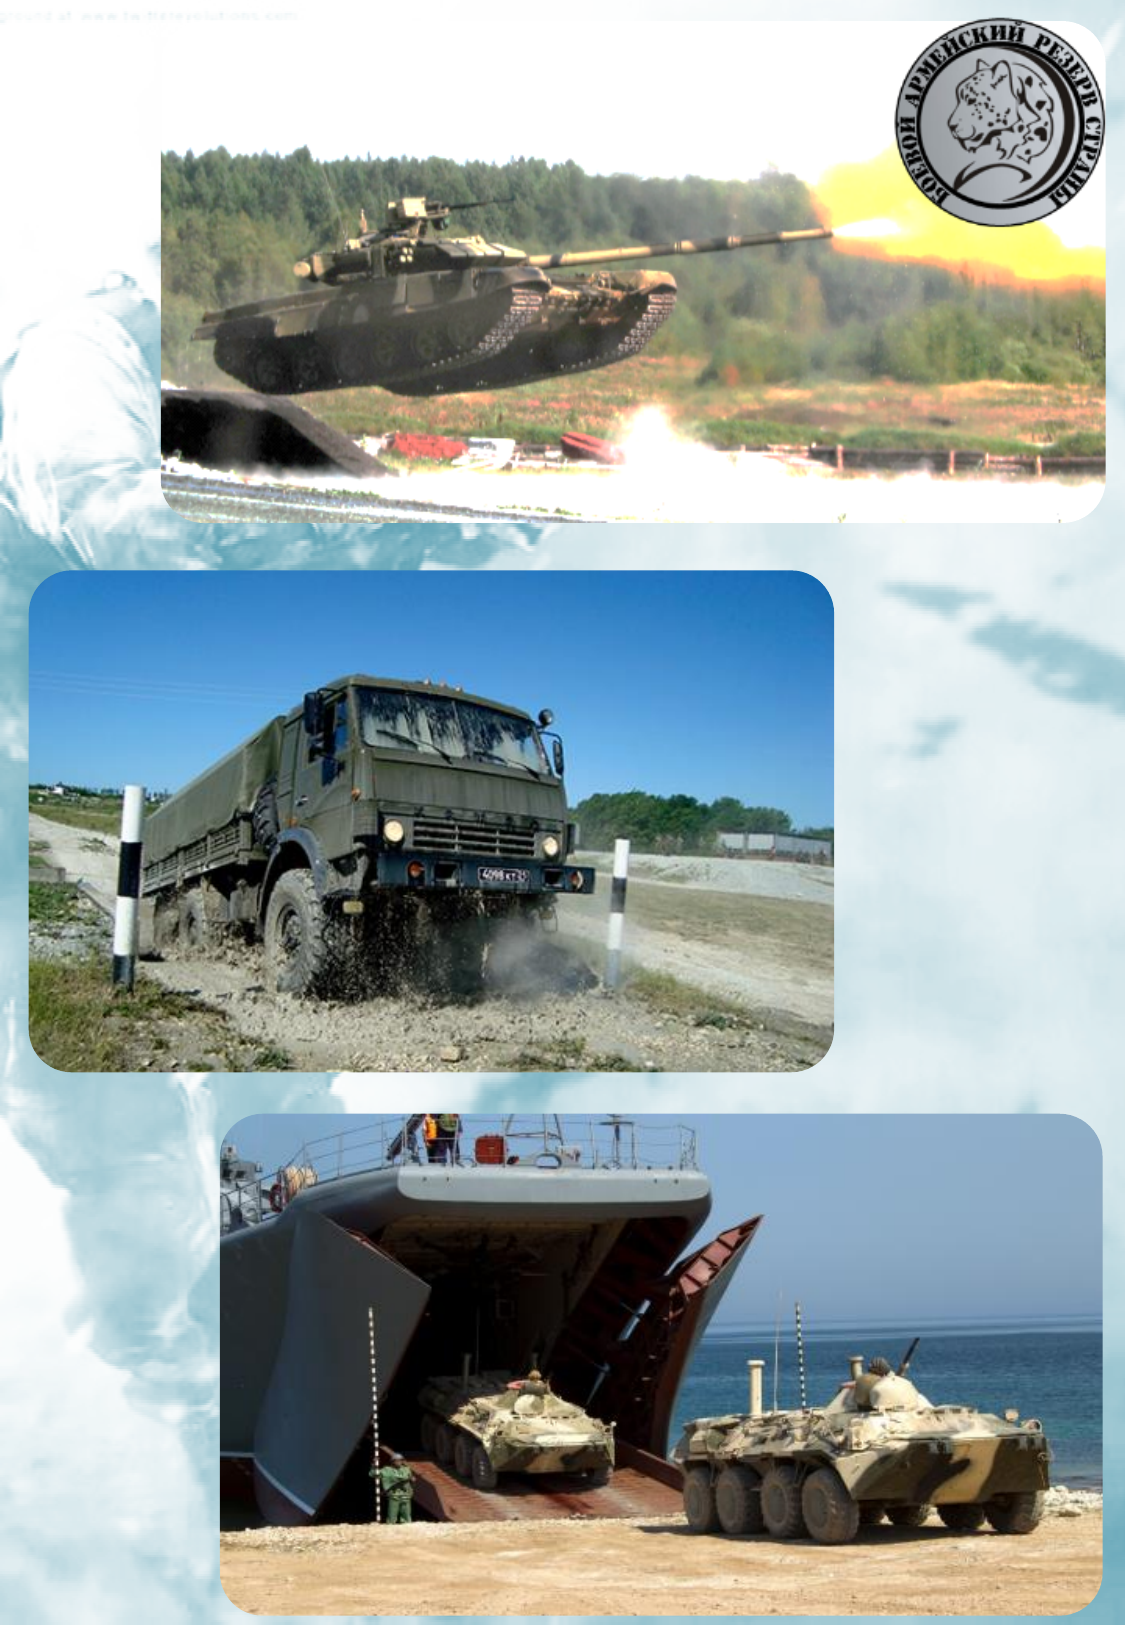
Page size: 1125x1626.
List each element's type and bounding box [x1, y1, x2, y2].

picture [28, 570, 835, 1073]
picture [160, 4, 1121, 524]
picture [219, 1113, 1103, 1616]
